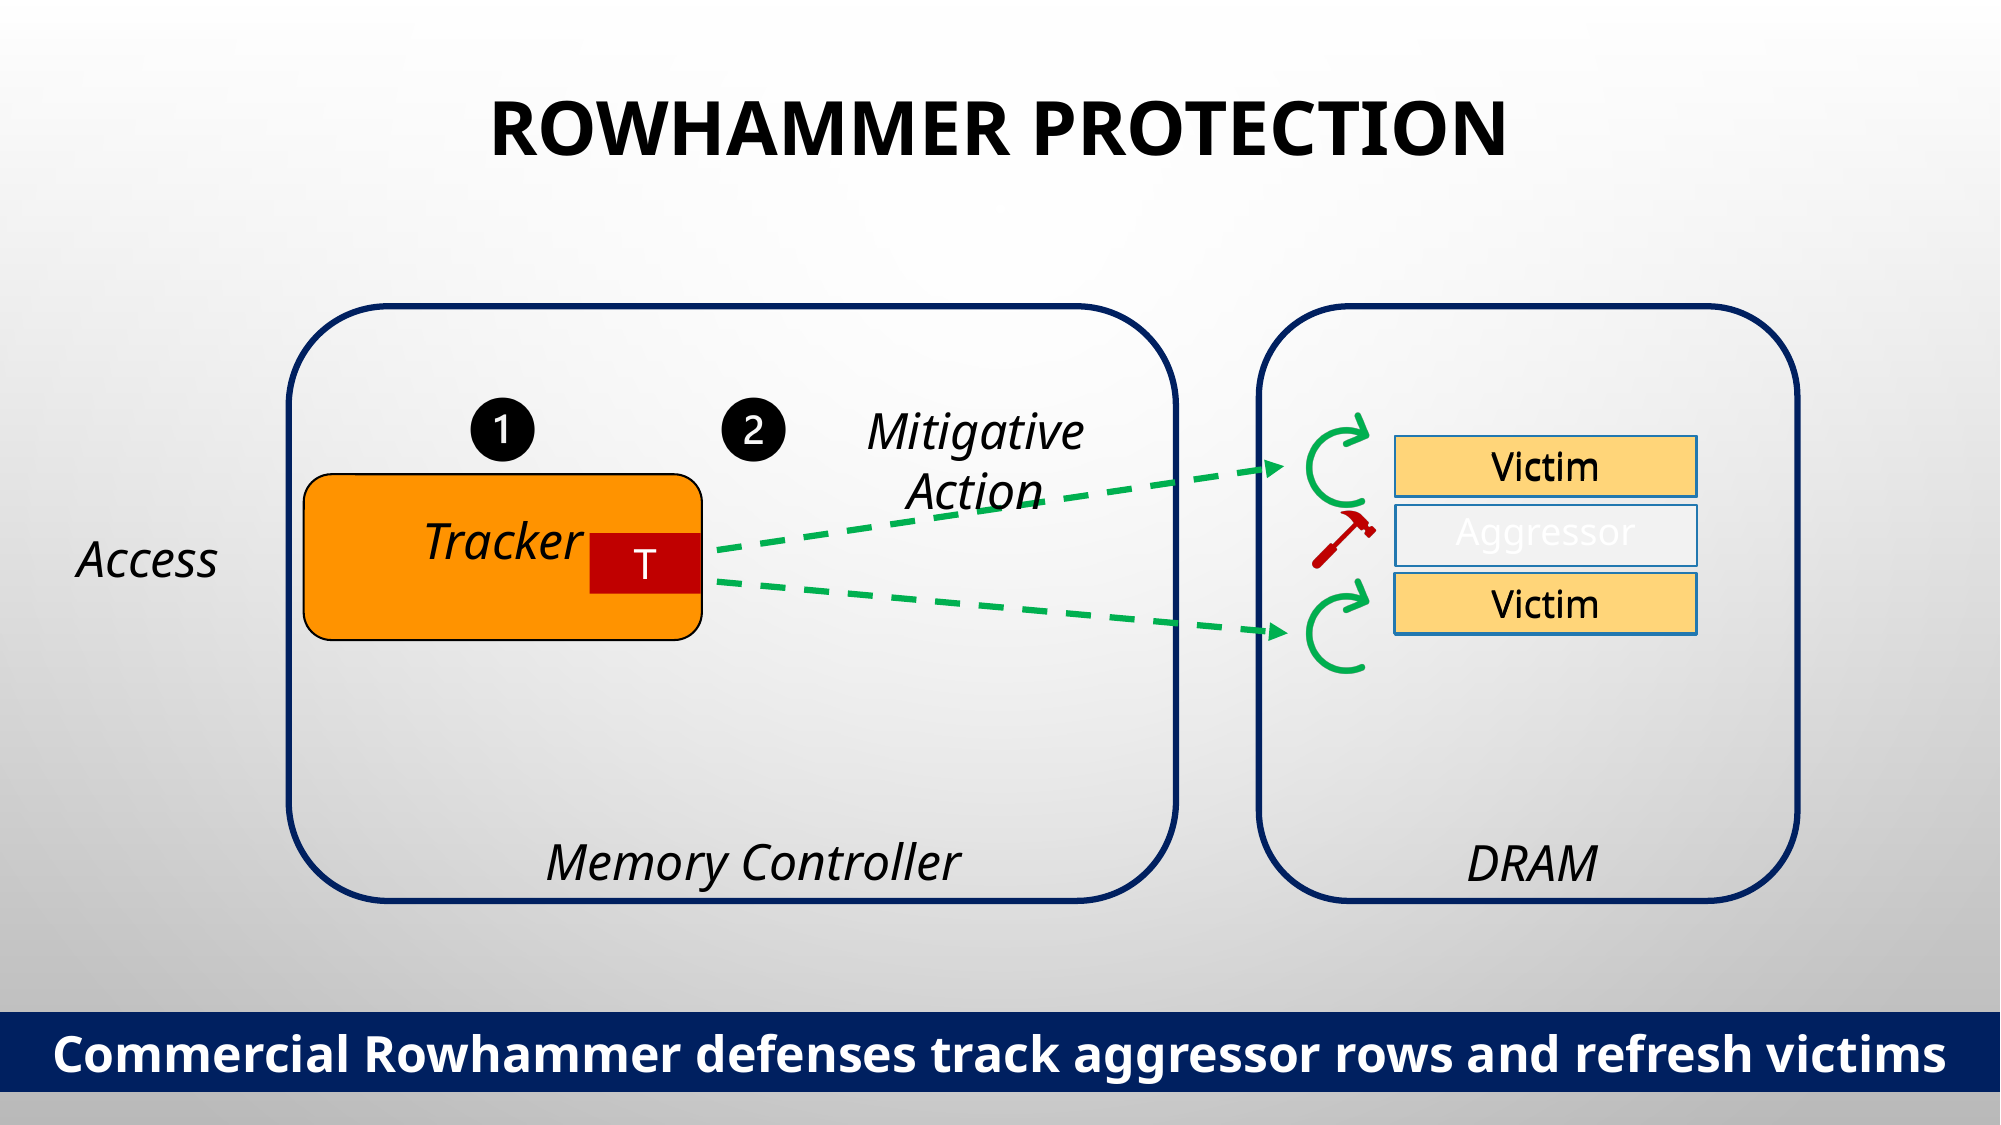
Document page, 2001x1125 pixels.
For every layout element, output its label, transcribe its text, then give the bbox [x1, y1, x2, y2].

picture [0, 0, 2000, 1014]
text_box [716, 465, 1285, 551]
text_box Victim [1433, 434, 1659, 495]
text_box Memory Controller [530, 822, 977, 898]
text_box Rowhammer protection [149, 0, 1850, 262]
text_box Aggressor [1423, 500, 1668, 561]
text_box Victim [1400, 435, 1698, 498]
text_box Victim [1439, 572, 1653, 633]
text_box Victim [1397, 572, 1698, 635]
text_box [716, 581, 1289, 634]
picture [0, 1090, 2000, 1125]
text_box Commercial Rowhammer defenses track aggressor rows and refresh victims [0, 1014, 2000, 1090]
text_box Access [36, 519, 260, 595]
text_box T [588, 531, 702, 595]
text_box [1257, 304, 1799, 903]
text_box DRAM [1451, 823, 1614, 899]
text_box Mitigative Action [796, 391, 1161, 464]
text_box [287, 304, 1178, 903]
